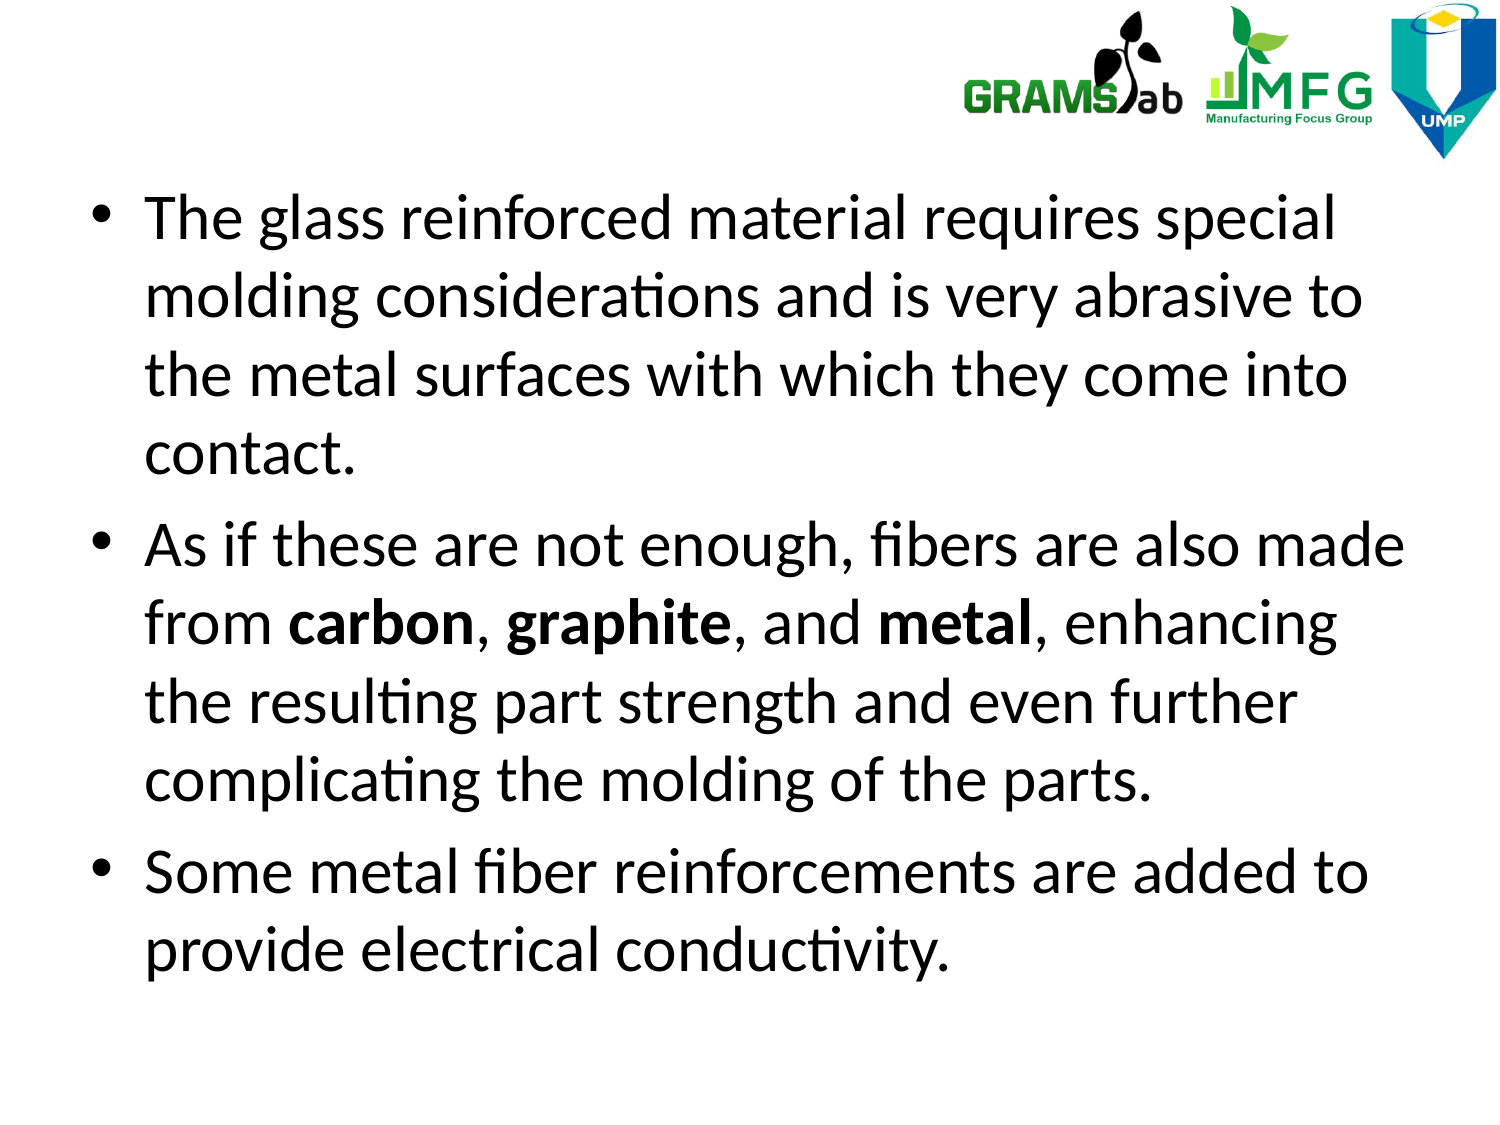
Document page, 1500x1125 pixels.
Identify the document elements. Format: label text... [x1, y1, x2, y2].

picture [1387, 0, 1500, 167]
list The glass reinforced material requires special molding considerations and is very abrasive to the metal surfaces with which they come into contact. As if these are not enough, fibers are also made from carbon, graphite, and metal, enhancing the resulting part strength and even further complicating the molding of the parts. Some metal fiber reinforcements are added to provide electrical conductivity. [75, 166, 1425, 1063]
picture [1199, 1, 1378, 130]
picture [962, 0, 1184, 167]
